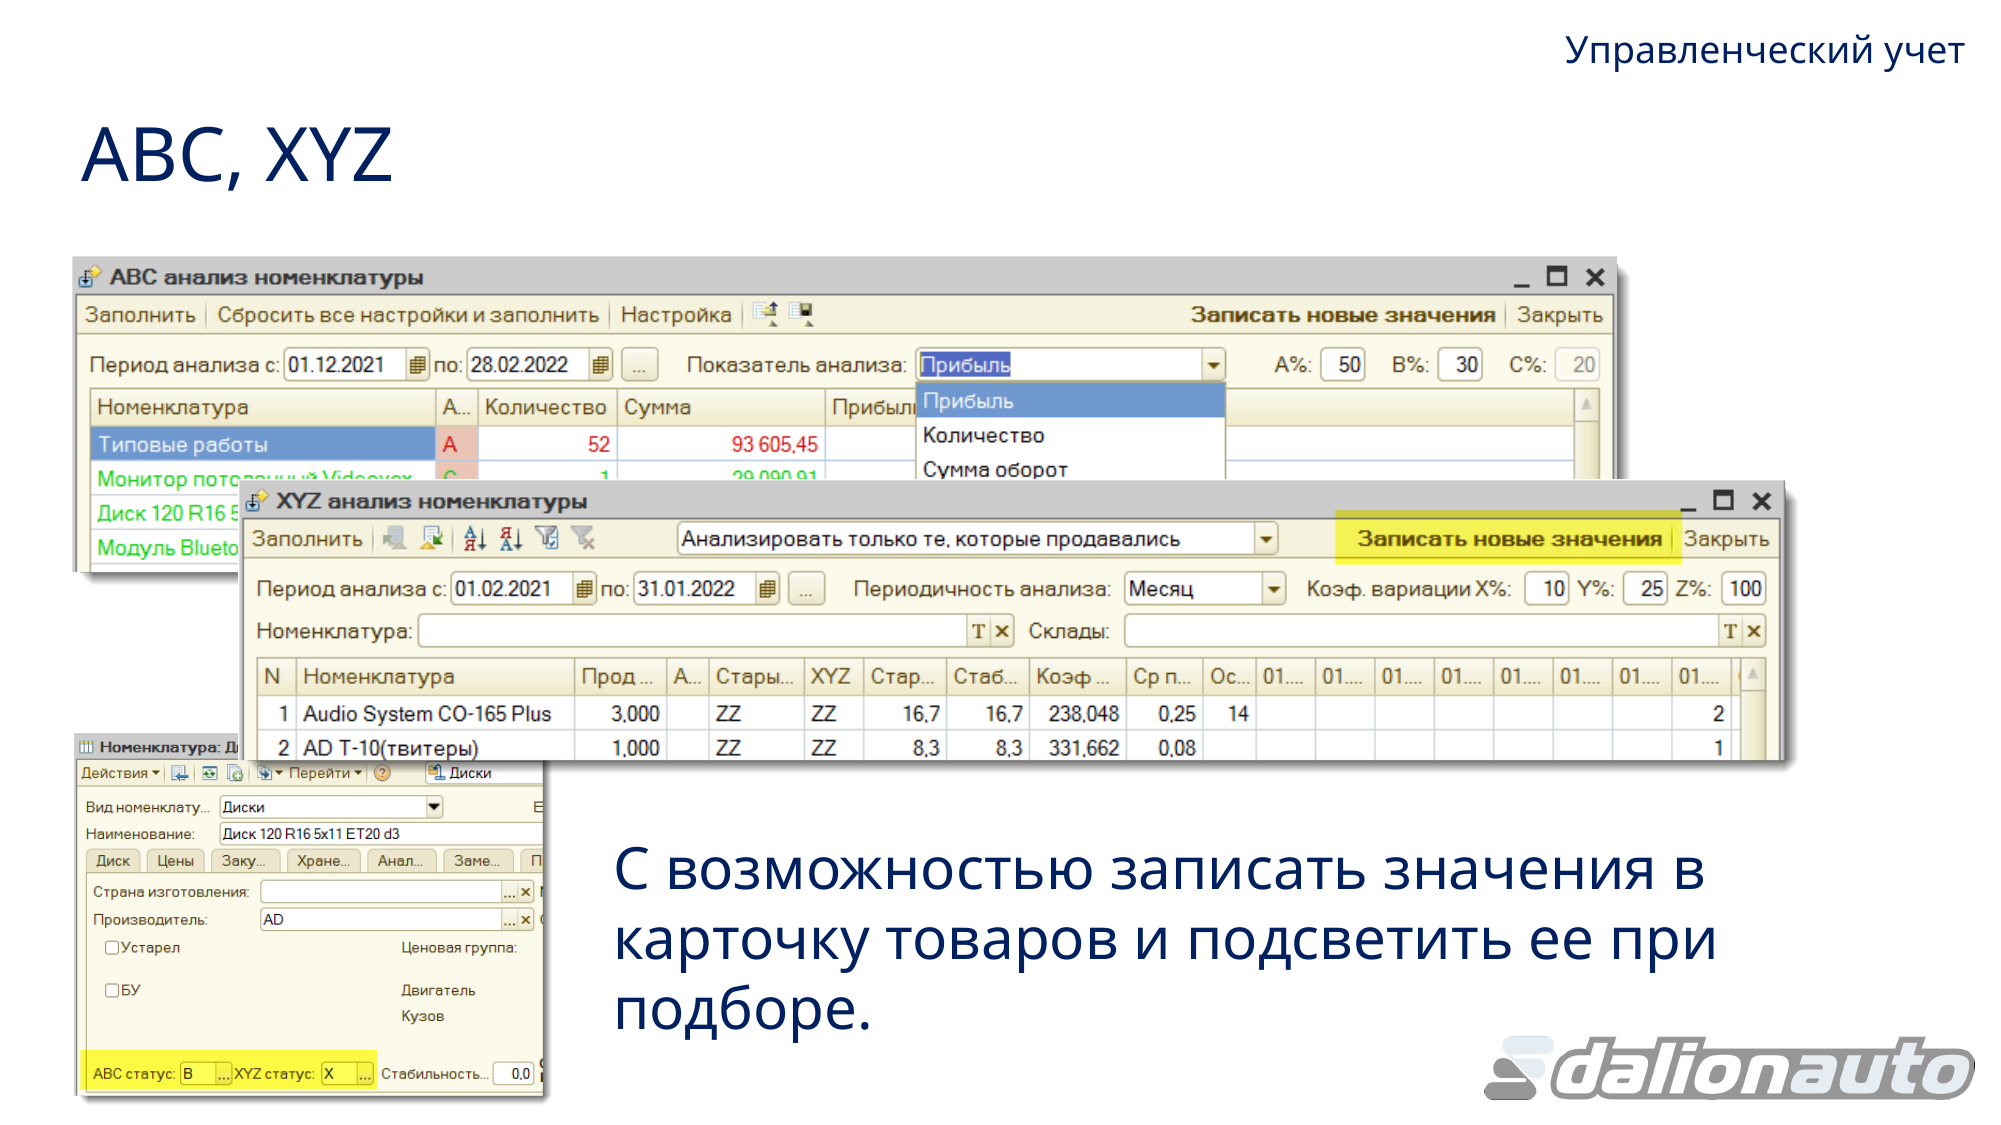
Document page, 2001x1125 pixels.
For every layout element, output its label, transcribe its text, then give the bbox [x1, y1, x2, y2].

text_box С возможностью записать значения в карточку товаров и подсветить ее при подборе. [598, 794, 1762, 1106]
text_box Управленческий учет [66, 19, 1981, 79]
picture [71, 255, 1810, 1112]
text_box ABC, XYZ [66, 83, 1697, 220]
